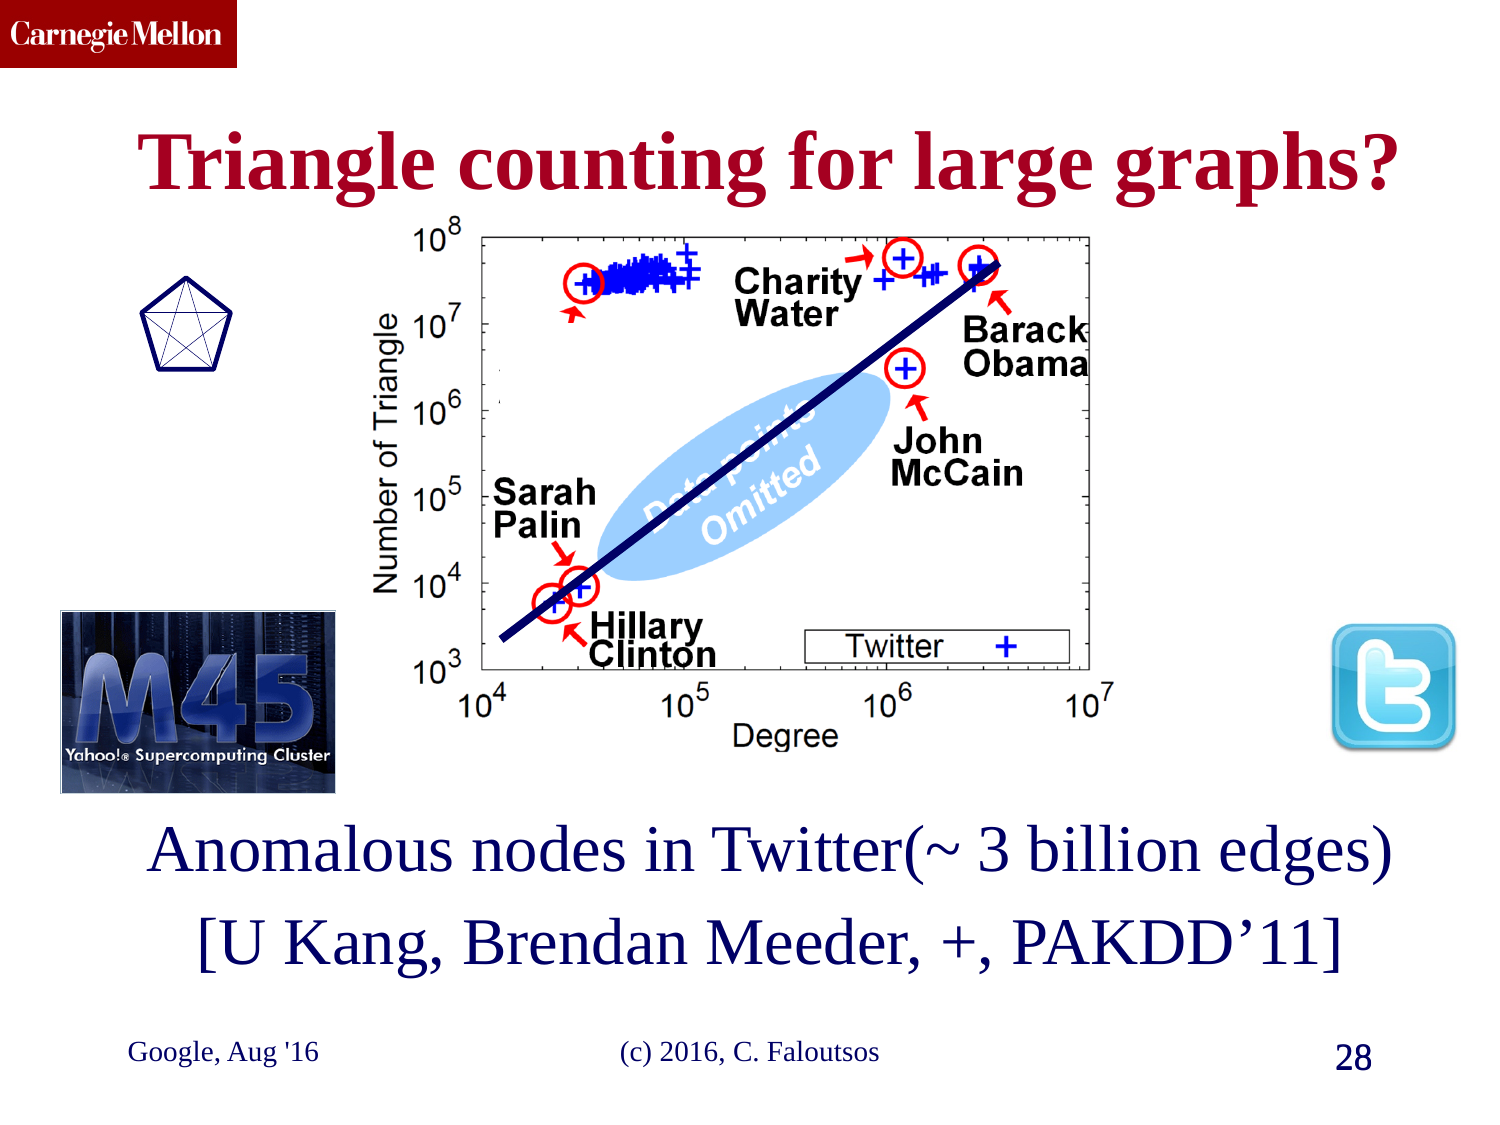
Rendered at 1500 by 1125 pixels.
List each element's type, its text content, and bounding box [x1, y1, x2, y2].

picture [60, 610, 336, 794]
footer (c) 2016, C. Faloutsos [512, 1024, 988, 1101]
slide_number Google, Aug '16 [112, 1024, 426, 1101]
list Anomalous nodes in Twitter(~ 3 billion edges) [U Kang, Brendan Meeder, +, PAKDD’11] [112, 237, 1430, 1001]
title Triangle counting for large graphs? [112, 99, 1429, 213]
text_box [141, 277, 231, 370]
slide_number 28 [1074, 1024, 1388, 1101]
picture [0, 0, 237, 68]
picture [1325, 620, 1462, 756]
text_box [500, 262, 1000, 640]
picture [365, 212, 1121, 757]
